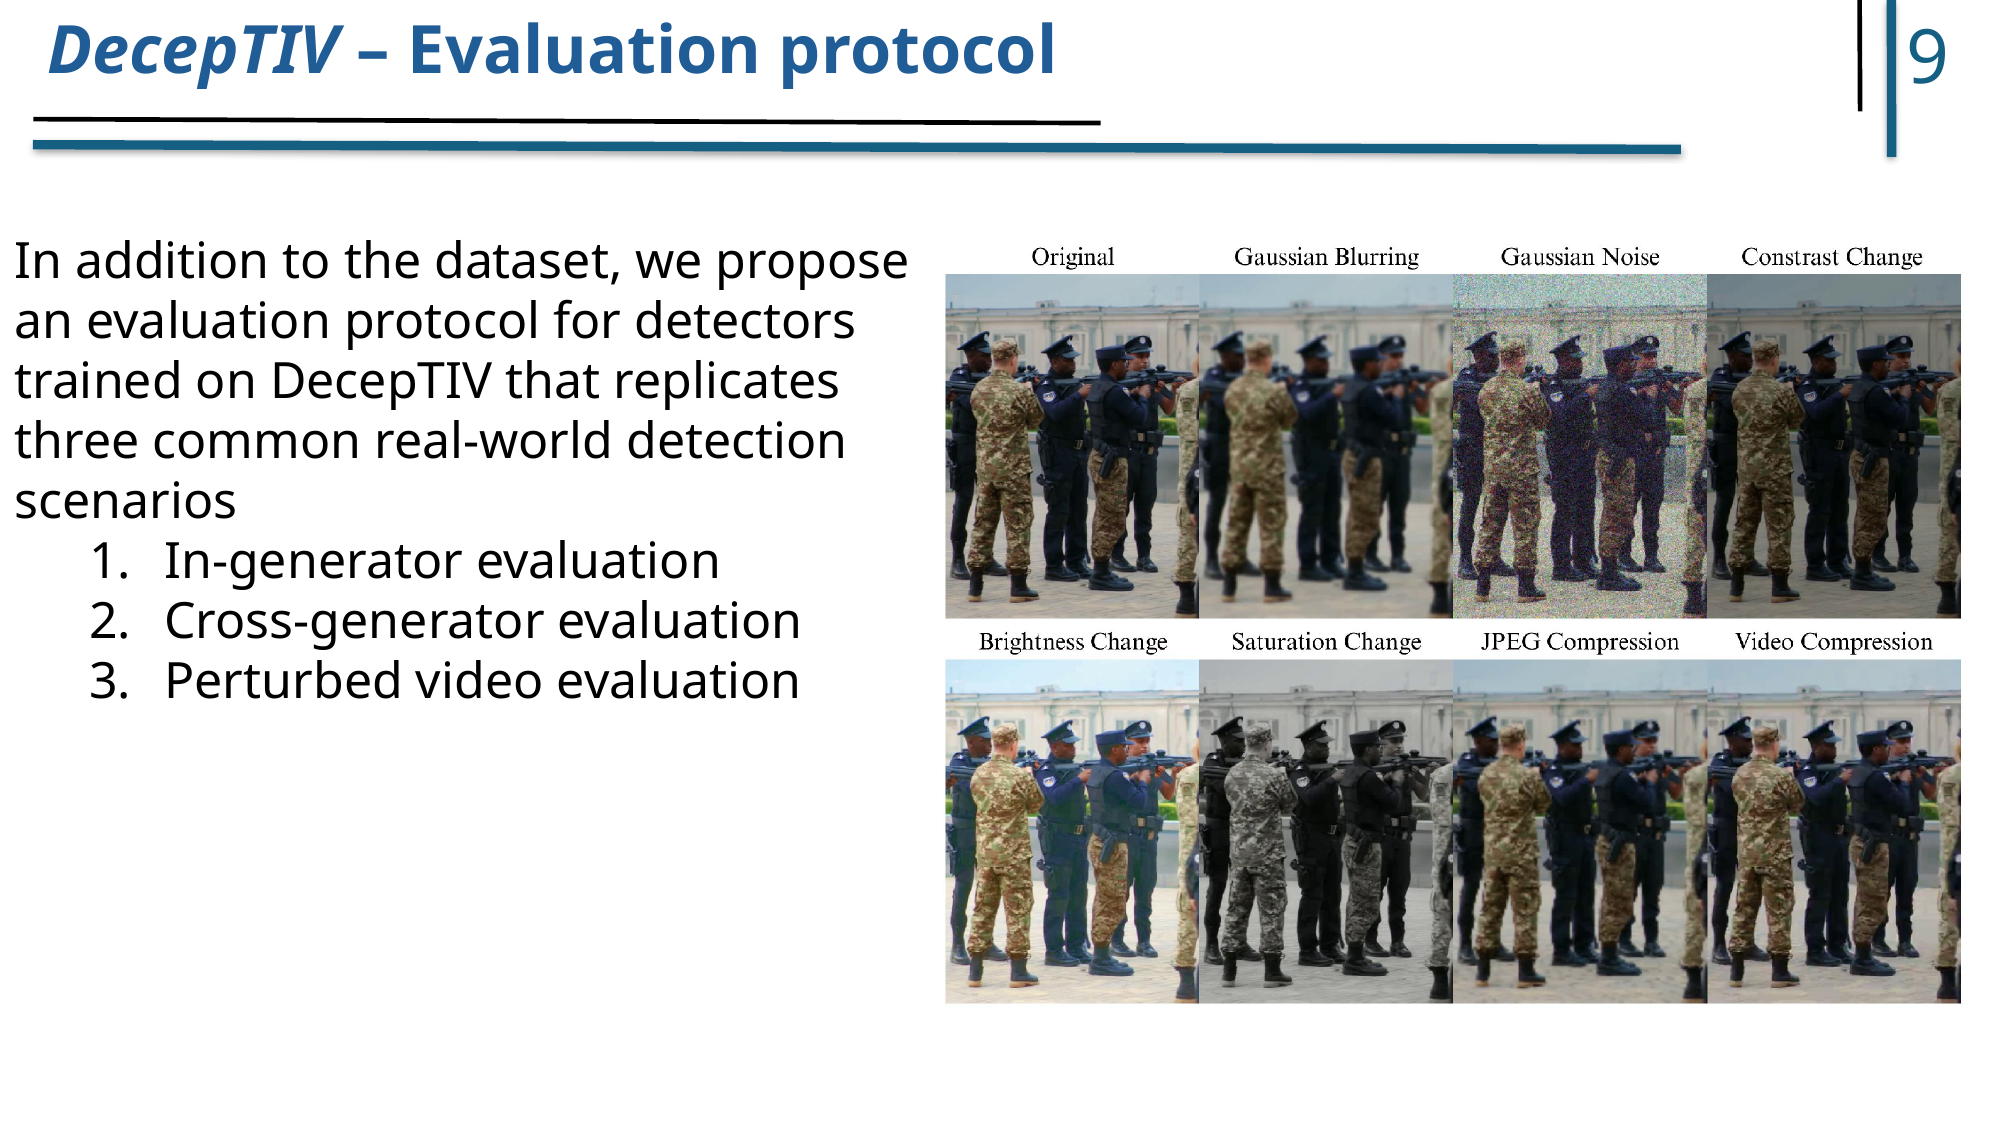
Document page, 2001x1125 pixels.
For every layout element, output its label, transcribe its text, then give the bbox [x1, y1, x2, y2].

text_box In addition to the dataset, we propose an evaluation protocol for detectors trained on DecepTIV that replicates three common real-world detection scenarios In-generator evaluation Cross-generator evaluation Perturbed video evaluation [0, 221, 950, 717]
picture [935, 240, 1976, 1011]
text_box [1889, 0, 1894, 157]
text_box [33, 118, 1101, 124]
text_box 9 [1891, 0, 2000, 106]
text_box DecepTIV – Evaluation protocol [32, 0, 1624, 95]
text_box [32, 142, 1681, 152]
